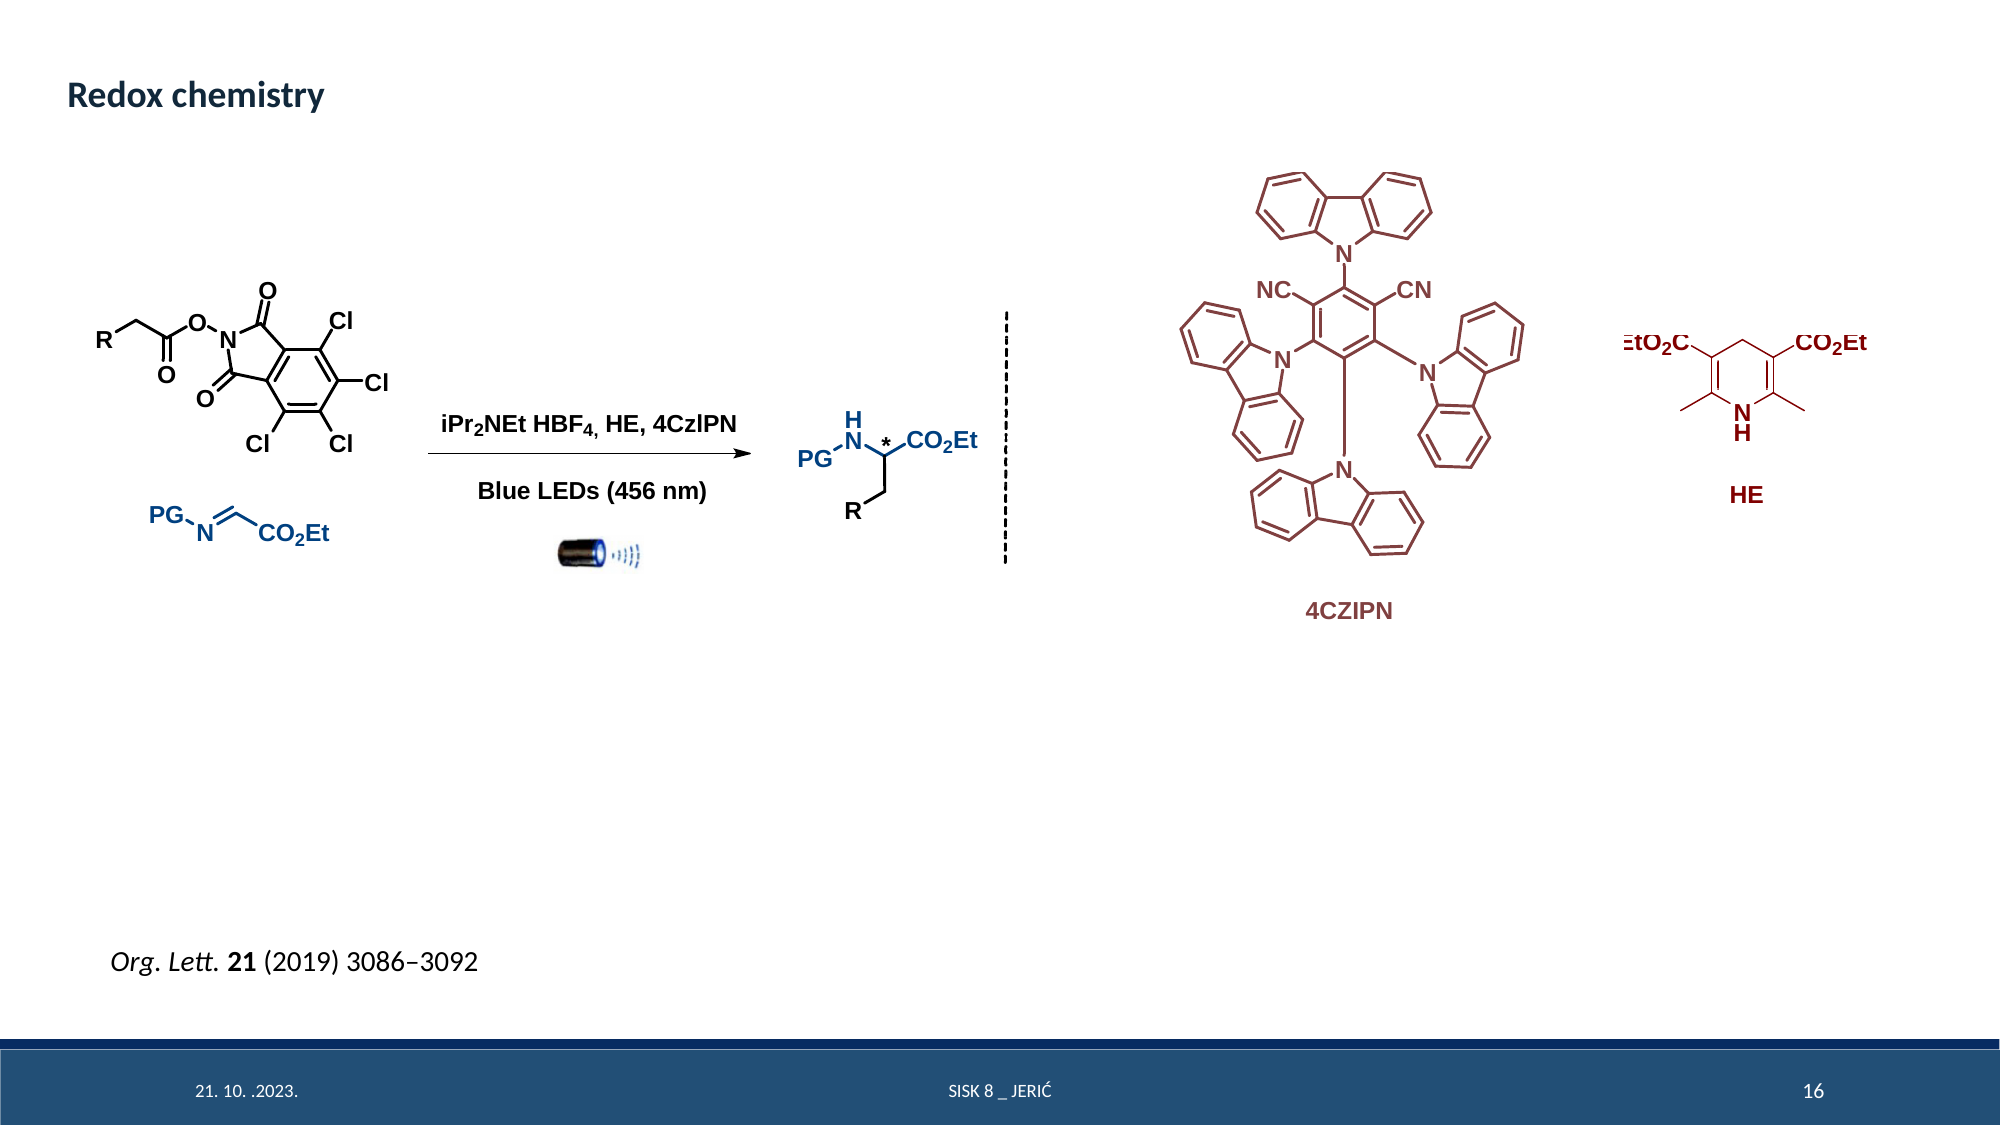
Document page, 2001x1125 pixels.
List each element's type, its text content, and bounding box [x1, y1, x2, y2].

slide_number 16 [1624, 1059, 1840, 1120]
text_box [92, 280, 1026, 580]
slide_number 21. 10. .2023. [180, 1059, 586, 1120]
text_box Redox chemistry [52, 62, 341, 123]
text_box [1176, 172, 1536, 643]
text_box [1623, 335, 1886, 525]
text_box Org. Lett. 21 (2019) 3086–3092 [95, 934, 494, 985]
footer SISK 8 _ Jerić [604, 1059, 1396, 1120]
